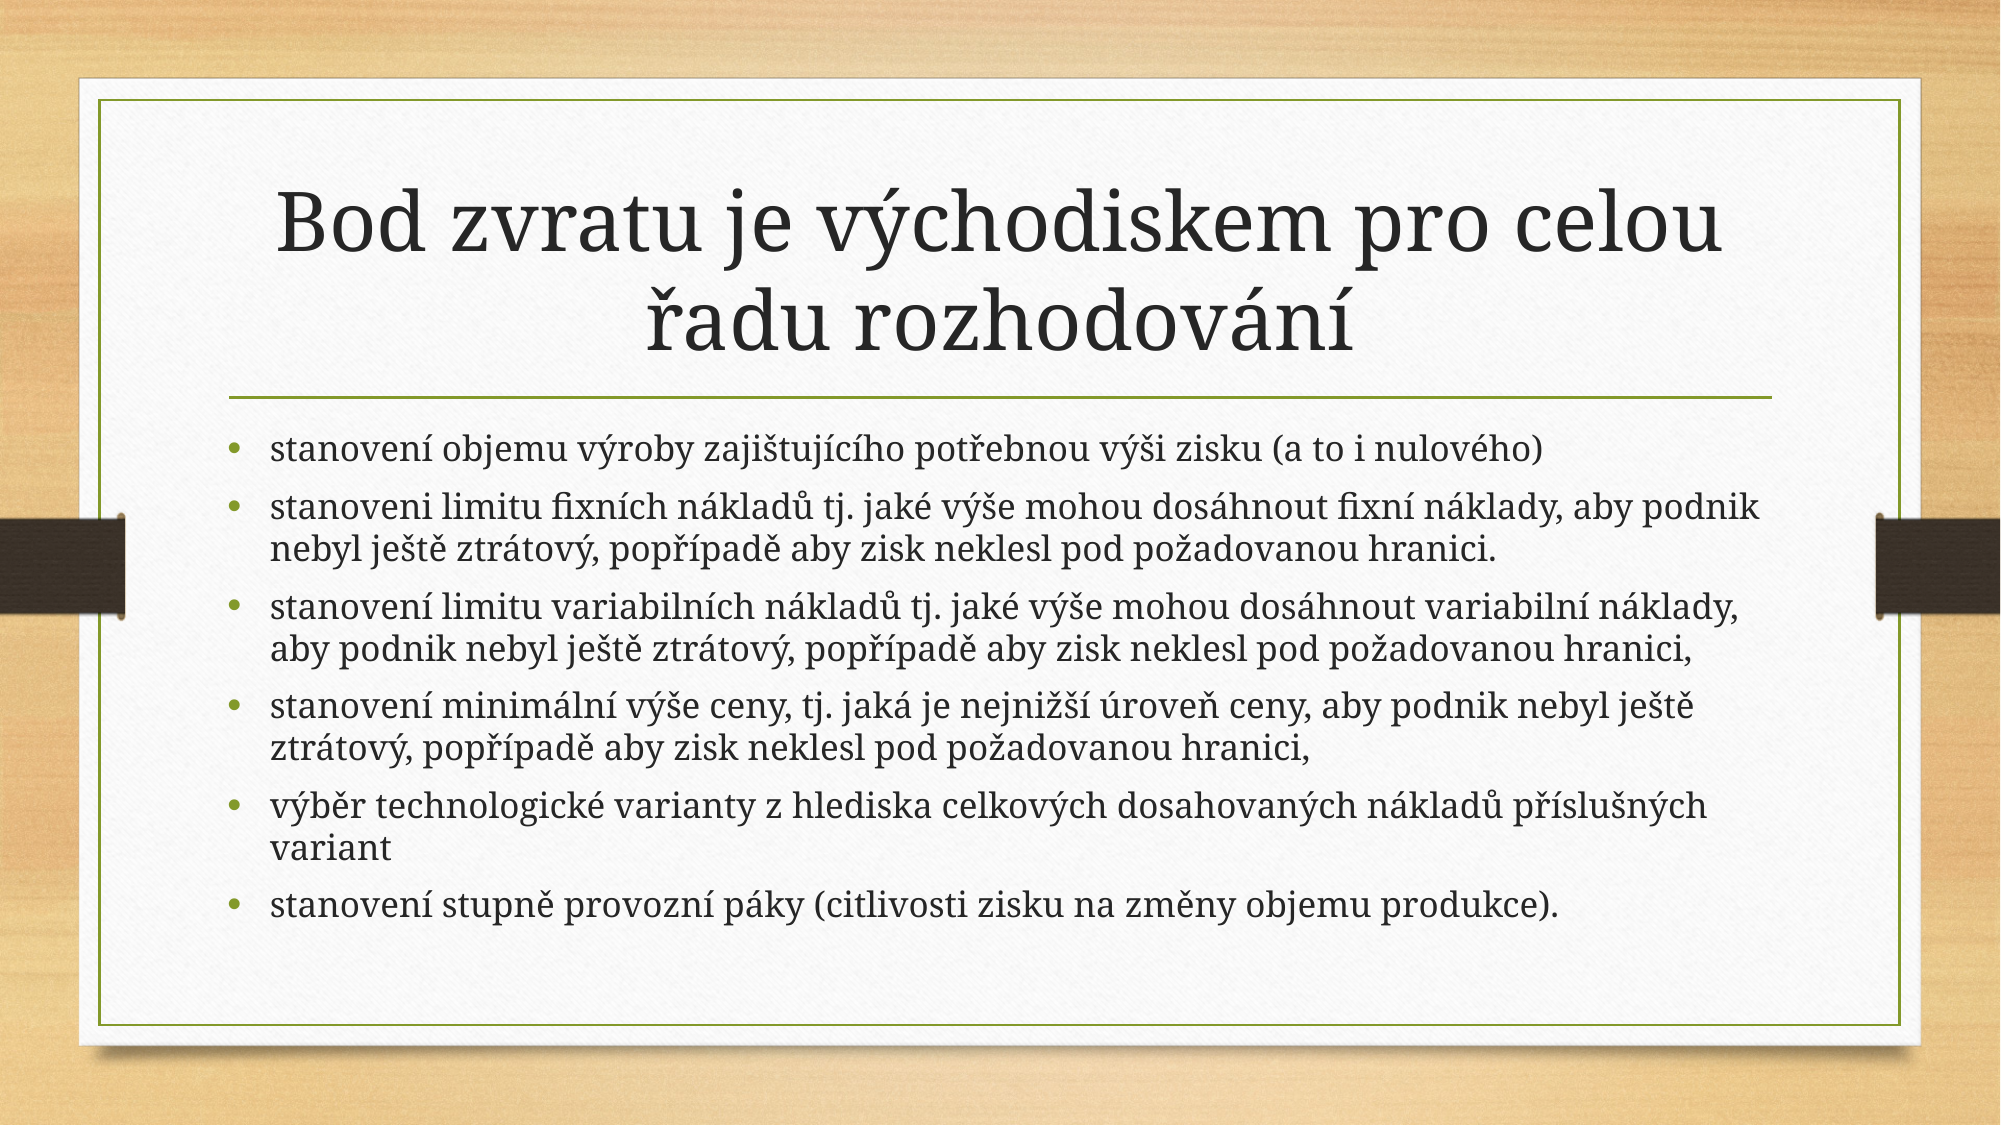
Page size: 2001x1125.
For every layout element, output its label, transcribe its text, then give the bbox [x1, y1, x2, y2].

title Bod zvratu je východiskem pro celou řadu rozhodování [212, 161, 1788, 375]
picture [0, 0, 2001, 1125]
list stanovení objemu výroby zajištujícího potřebnou výši zisku (a to i nulového) stanoveni limitu fixních nákladů tj. jaké výše mohou dosáhnout fixní náklady, aby podnik nebyl ještě ztrátový, popřípadě aby zisk neklesl pod požadovanou hranici. stanovení limitu variabilních nákladů tj. jaké výše mohou dosáhnout variabilní náklady, aby podnik nebyl ještě ztrátový, popřípadě aby zisk neklesl pod požadovanou hranici, stanovení minimální výše ceny, tj. jaká je nejnižší úroveň ceny, aby podnik nebyl ještě ztrátový, popřípadě aby zisk neklesl pod požadovanou hranici, výběr technologické varianty z hlediska celkových dosahovaných nákladů příslušných variant stanovení stupně provozní páky (citlivosti zisku na změny objemu produkce). [212, 419, 1788, 964]
